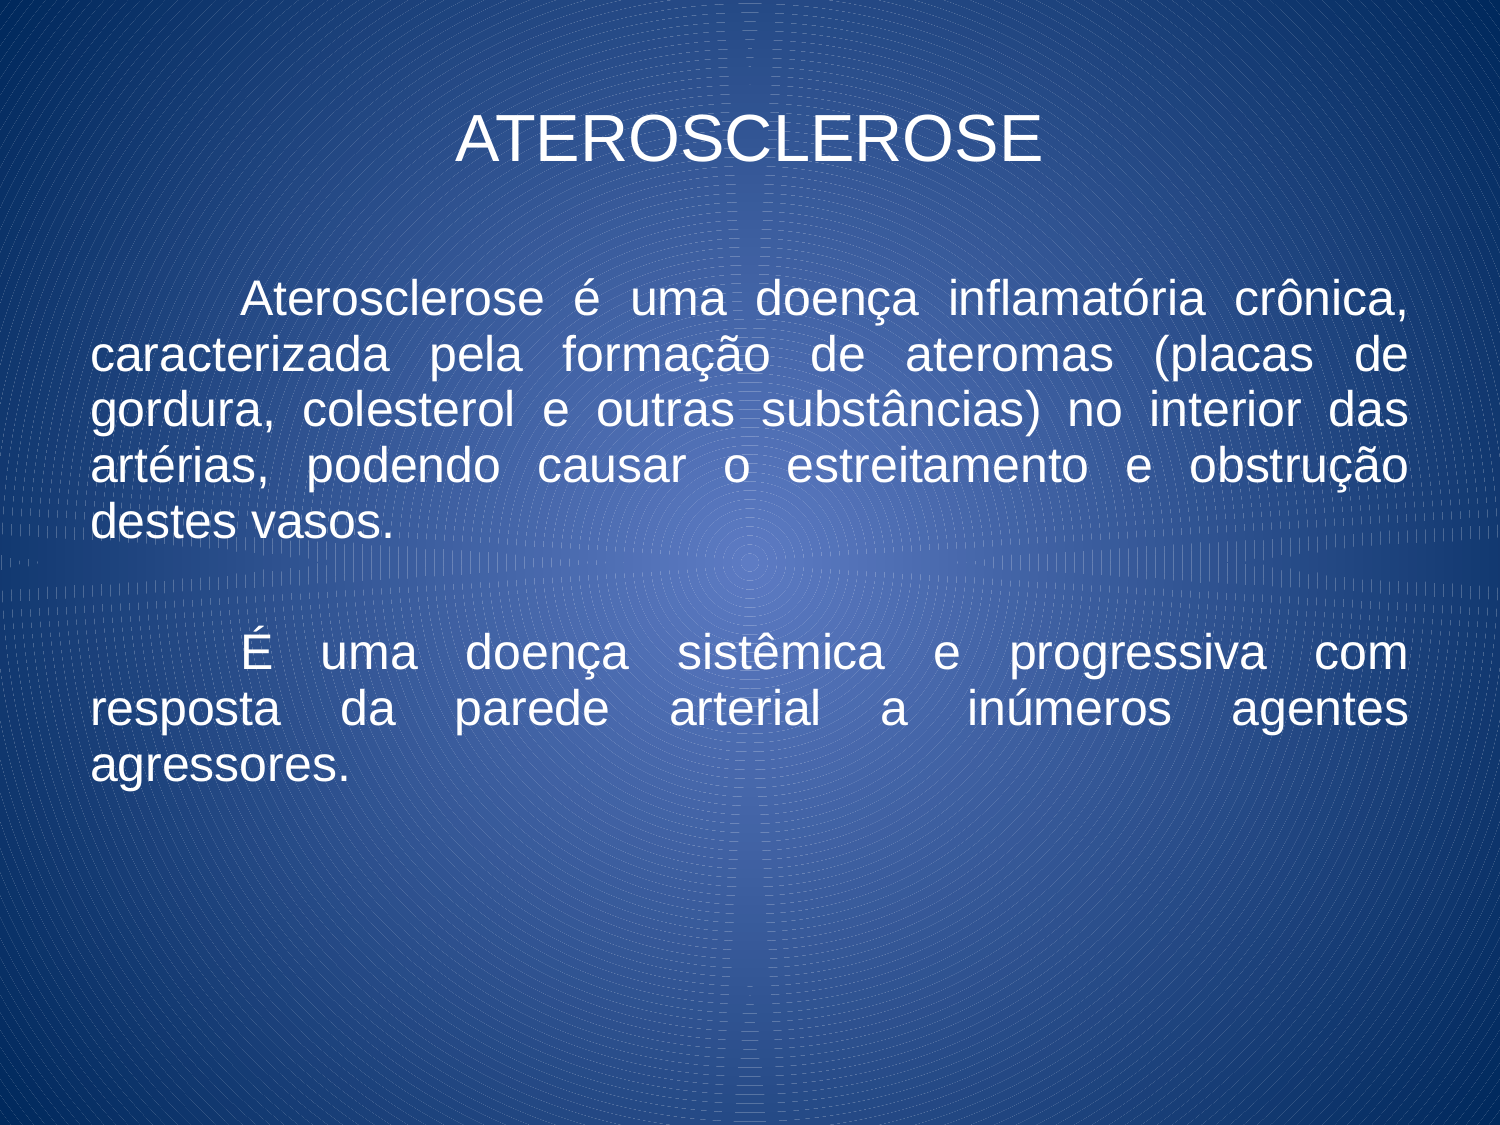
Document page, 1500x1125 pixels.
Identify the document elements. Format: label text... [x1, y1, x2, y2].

list Aterosclerose é uma doença inflamatória crônica, caracterizada pela formação de ateromas (placas de gordura, colesterol e outras substâncias) no interior das artérias, podendo causar o estreitamento e obstrução destes vasos. É uma doença sistêmica e progressiva com resposta da parede arterial a inúmeros agentes agressores. [75, 262, 1425, 1005]
title ATEROSCLEROSE [75, 45, 1425, 233]
